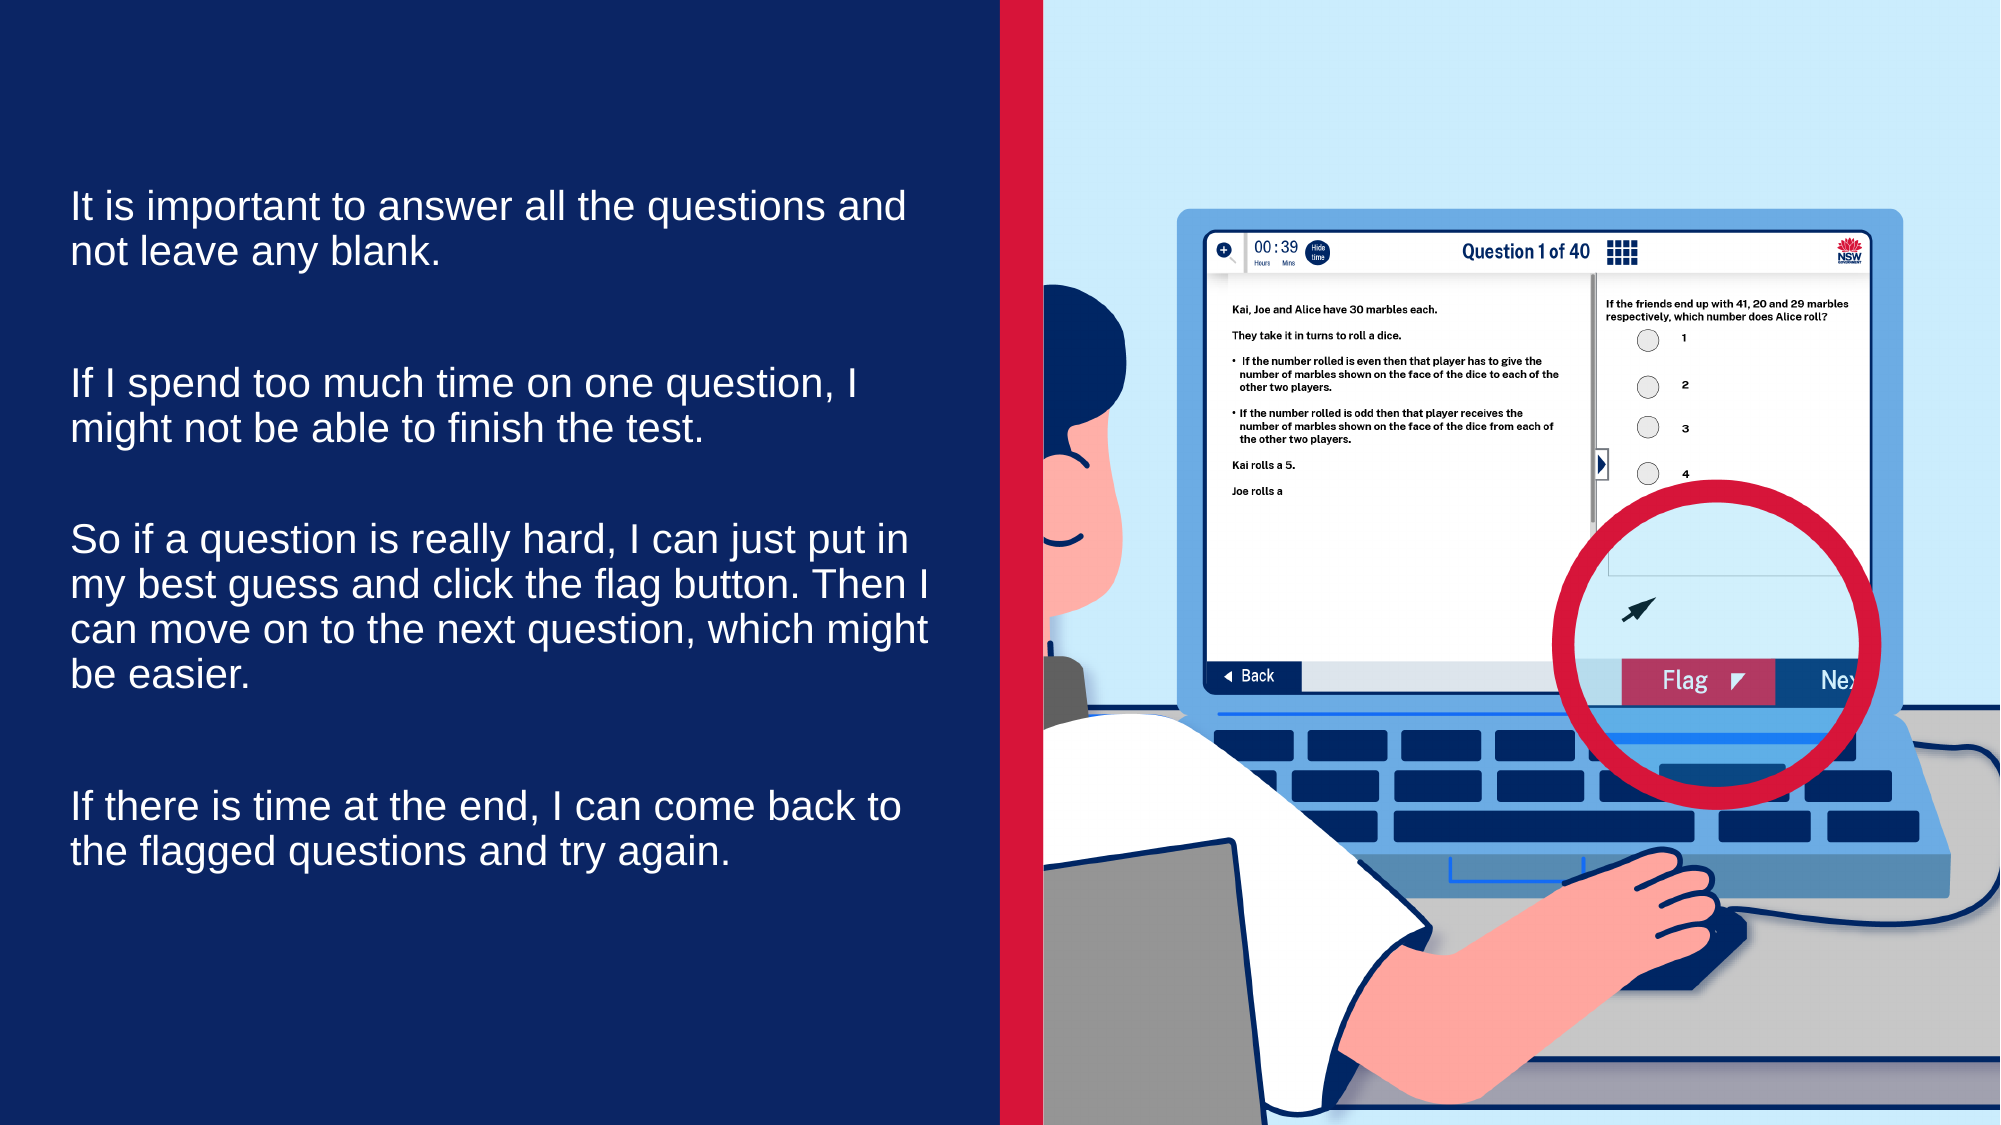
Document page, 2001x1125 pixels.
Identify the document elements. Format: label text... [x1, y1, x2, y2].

list It is important to answer all the questions and not leave any blank. If I spend too much time on one question, I might not be able to finish the test. So if a question is really hard, I can just put in my best guess and click the flag button. Then I can move on to the next question, which might be easier. If there is time at the end, I can come back to the flagged questions and try again. [55, 0, 950, 1125]
picture [1042, 0, 2000, 1125]
